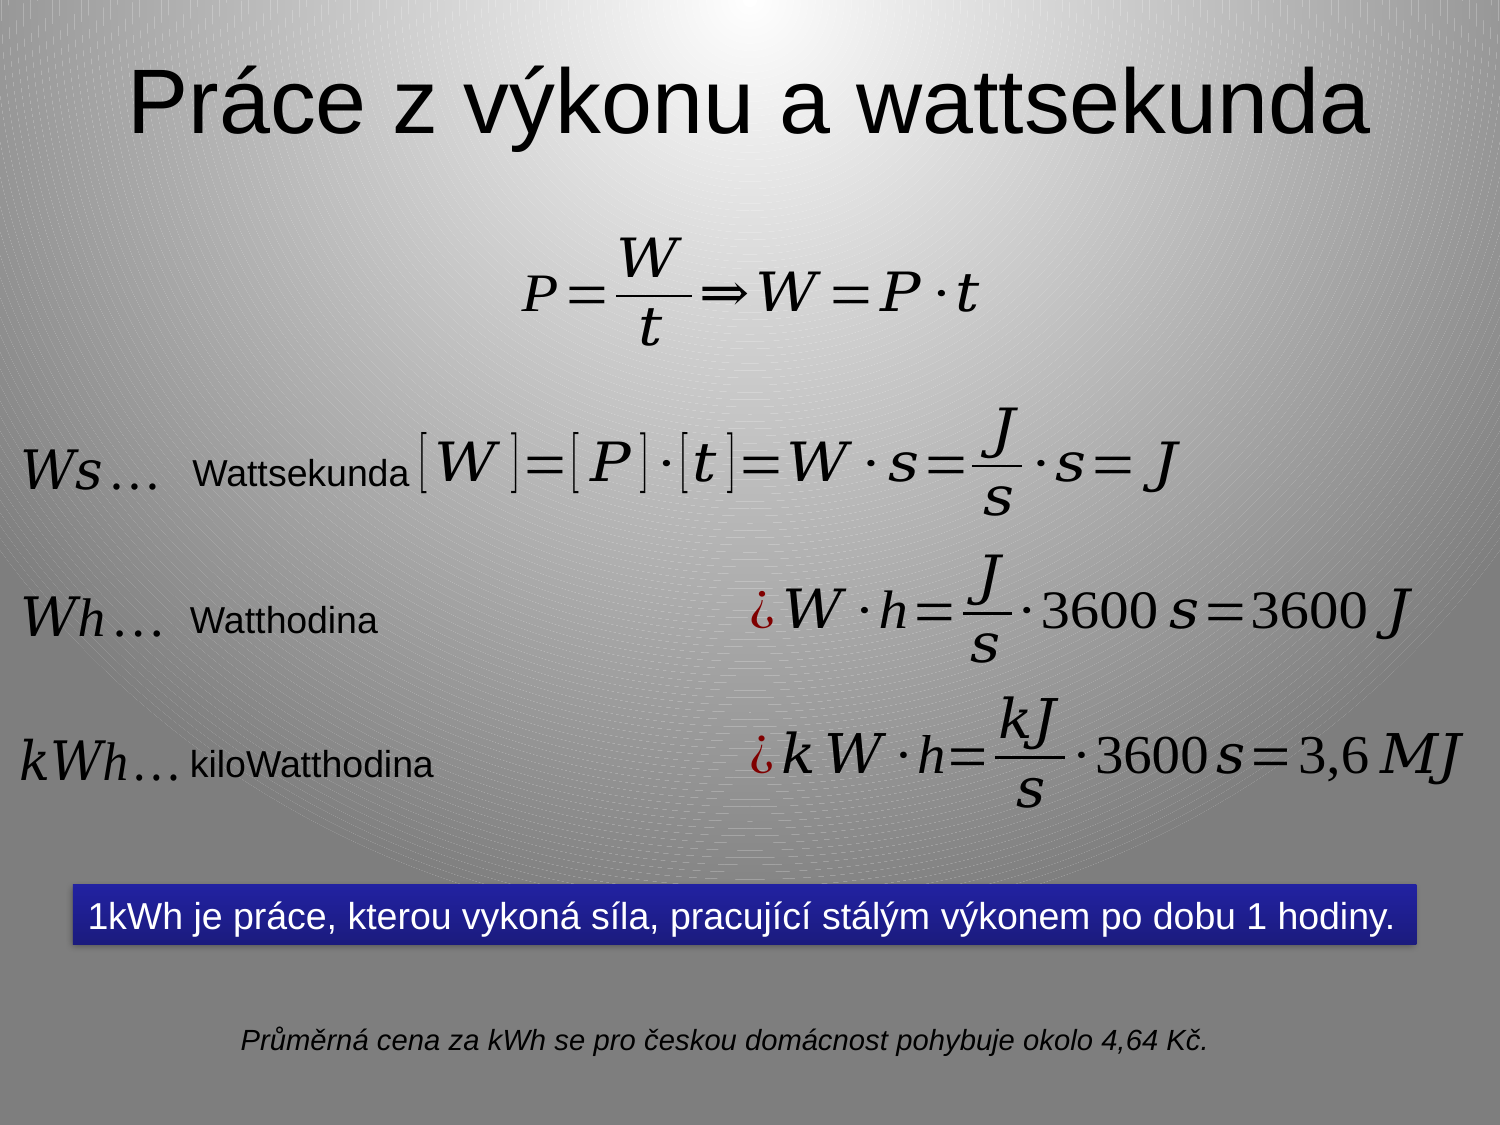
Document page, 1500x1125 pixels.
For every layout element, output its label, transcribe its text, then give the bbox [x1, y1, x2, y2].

title Práce z výkonu a wattsekunda [0, 45, 1500, 149]
text_box Watthodina [175, 588, 427, 649]
text_box Průměrná cena za kWh se pro českou domácnost pohybuje okolo 4,64 Kč. [225, 1013, 1281, 1064]
text_box kiloWatthodina [175, 732, 466, 792]
text_box Wattsekunda [177, 441, 429, 502]
text_box 1kWh je práce, kterou vykoná síla, pracující stálým výkonem po dobu 1 hodiny. [72, 884, 1417, 945]
